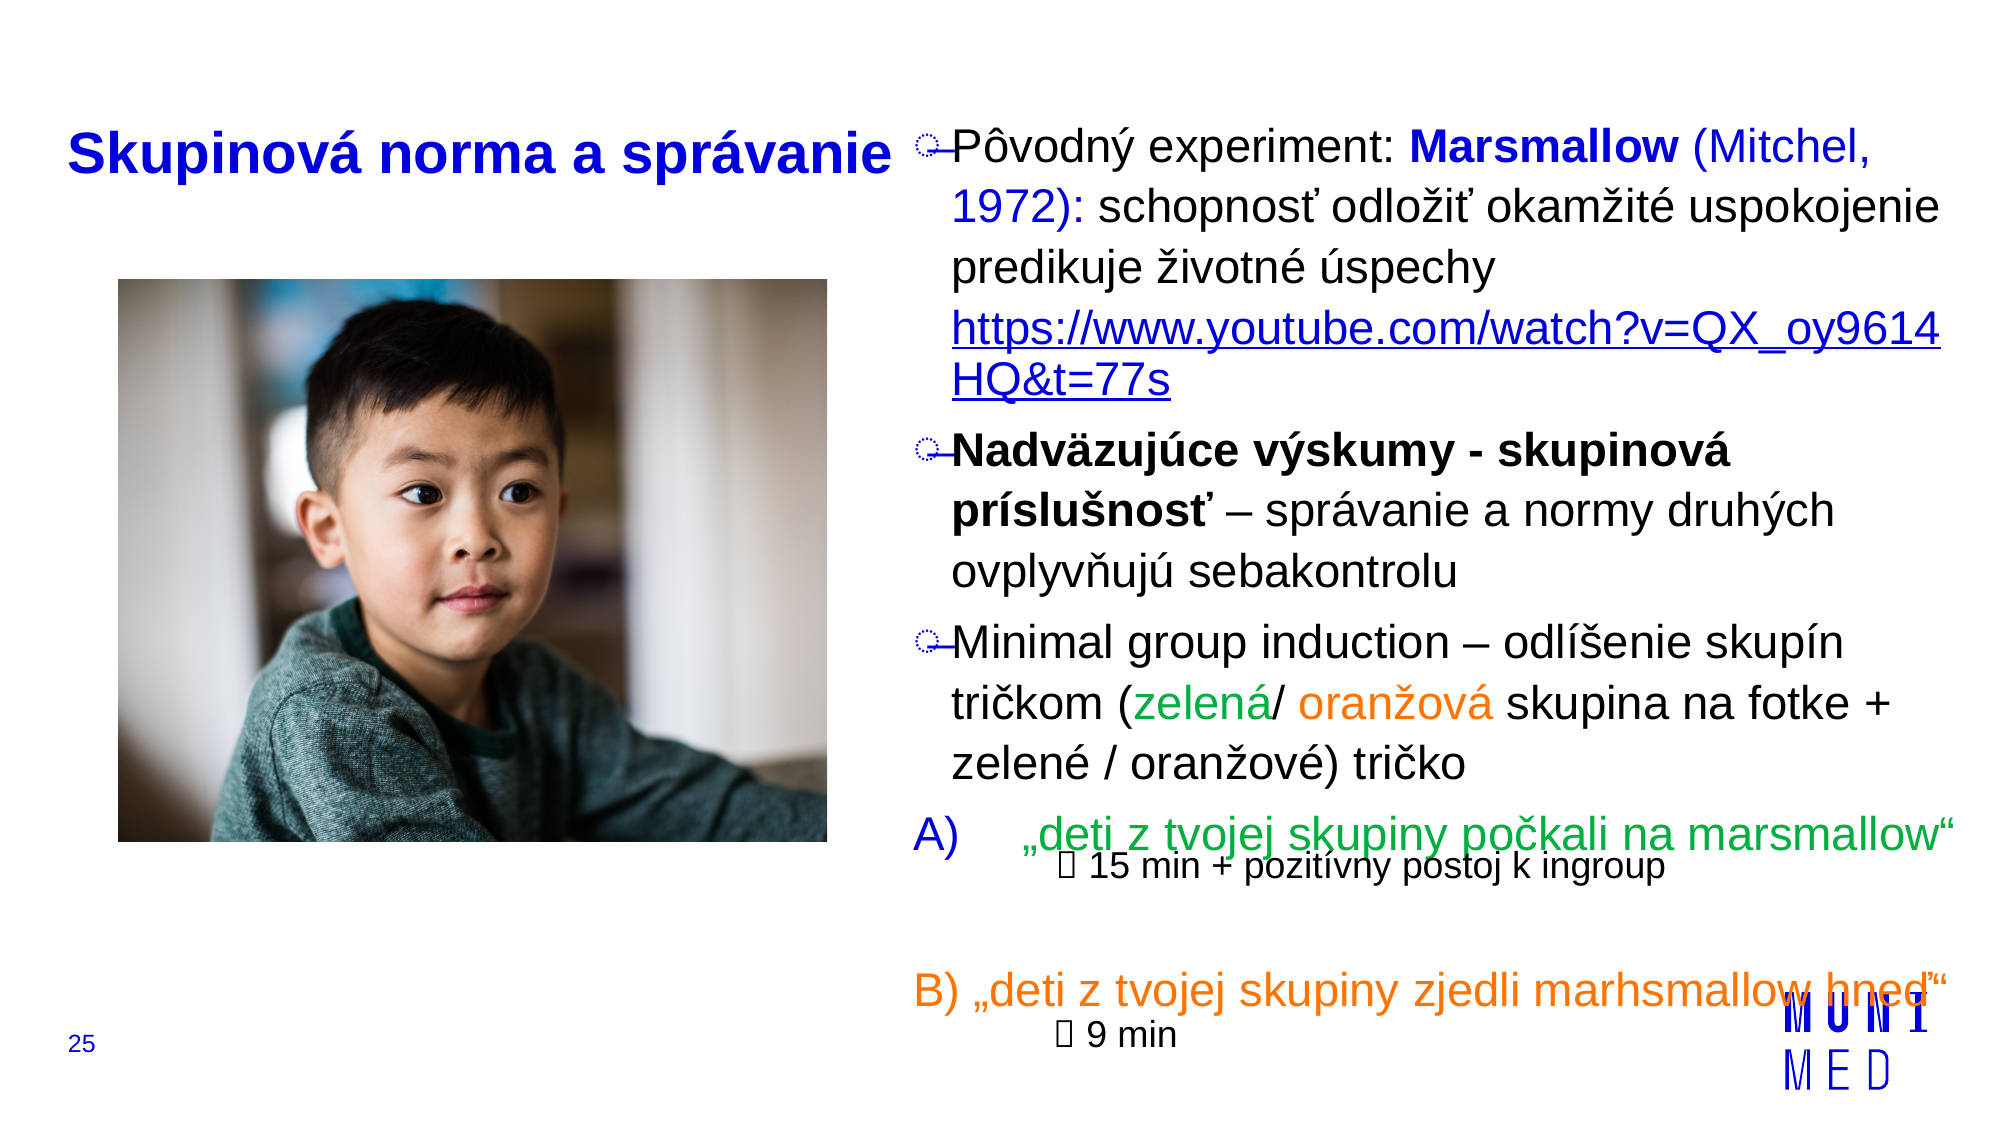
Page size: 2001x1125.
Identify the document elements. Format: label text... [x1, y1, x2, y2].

list Pôvodný experiment: Marsmallow (Mitchel, 1972): schopnosť odložiť okamžité uspokojenie predikuje životné úspechy https://www.youtube.com/watch?v=QX_oy9614HQ&t=77s Nadväzujúce výskumy - skupinová príslušnosť – správanie a normy druhých ovplyvňujú sebakontrolu Minimal group induction – odlíšenie skupín tričkom (zelená/ oranžová skupina na fotke + zelené / oranžové) tričko „deti z tvojej skupiny počkali na marsmallow“ B) „deti z tvojej skupiny zjedli marhsmallow hneď“ [898, 110, 1962, 1007]
title Skupinová norma a správanie [67, 101, 1912, 231]
slide_number 25 [67, 1021, 110, 1063]
text_box  15 min + pozitívny postoj k ingroup [1040, 833, 1682, 893]
picture [117, 278, 828, 842]
text_box  9 min [1038, 1002, 1193, 1063]
